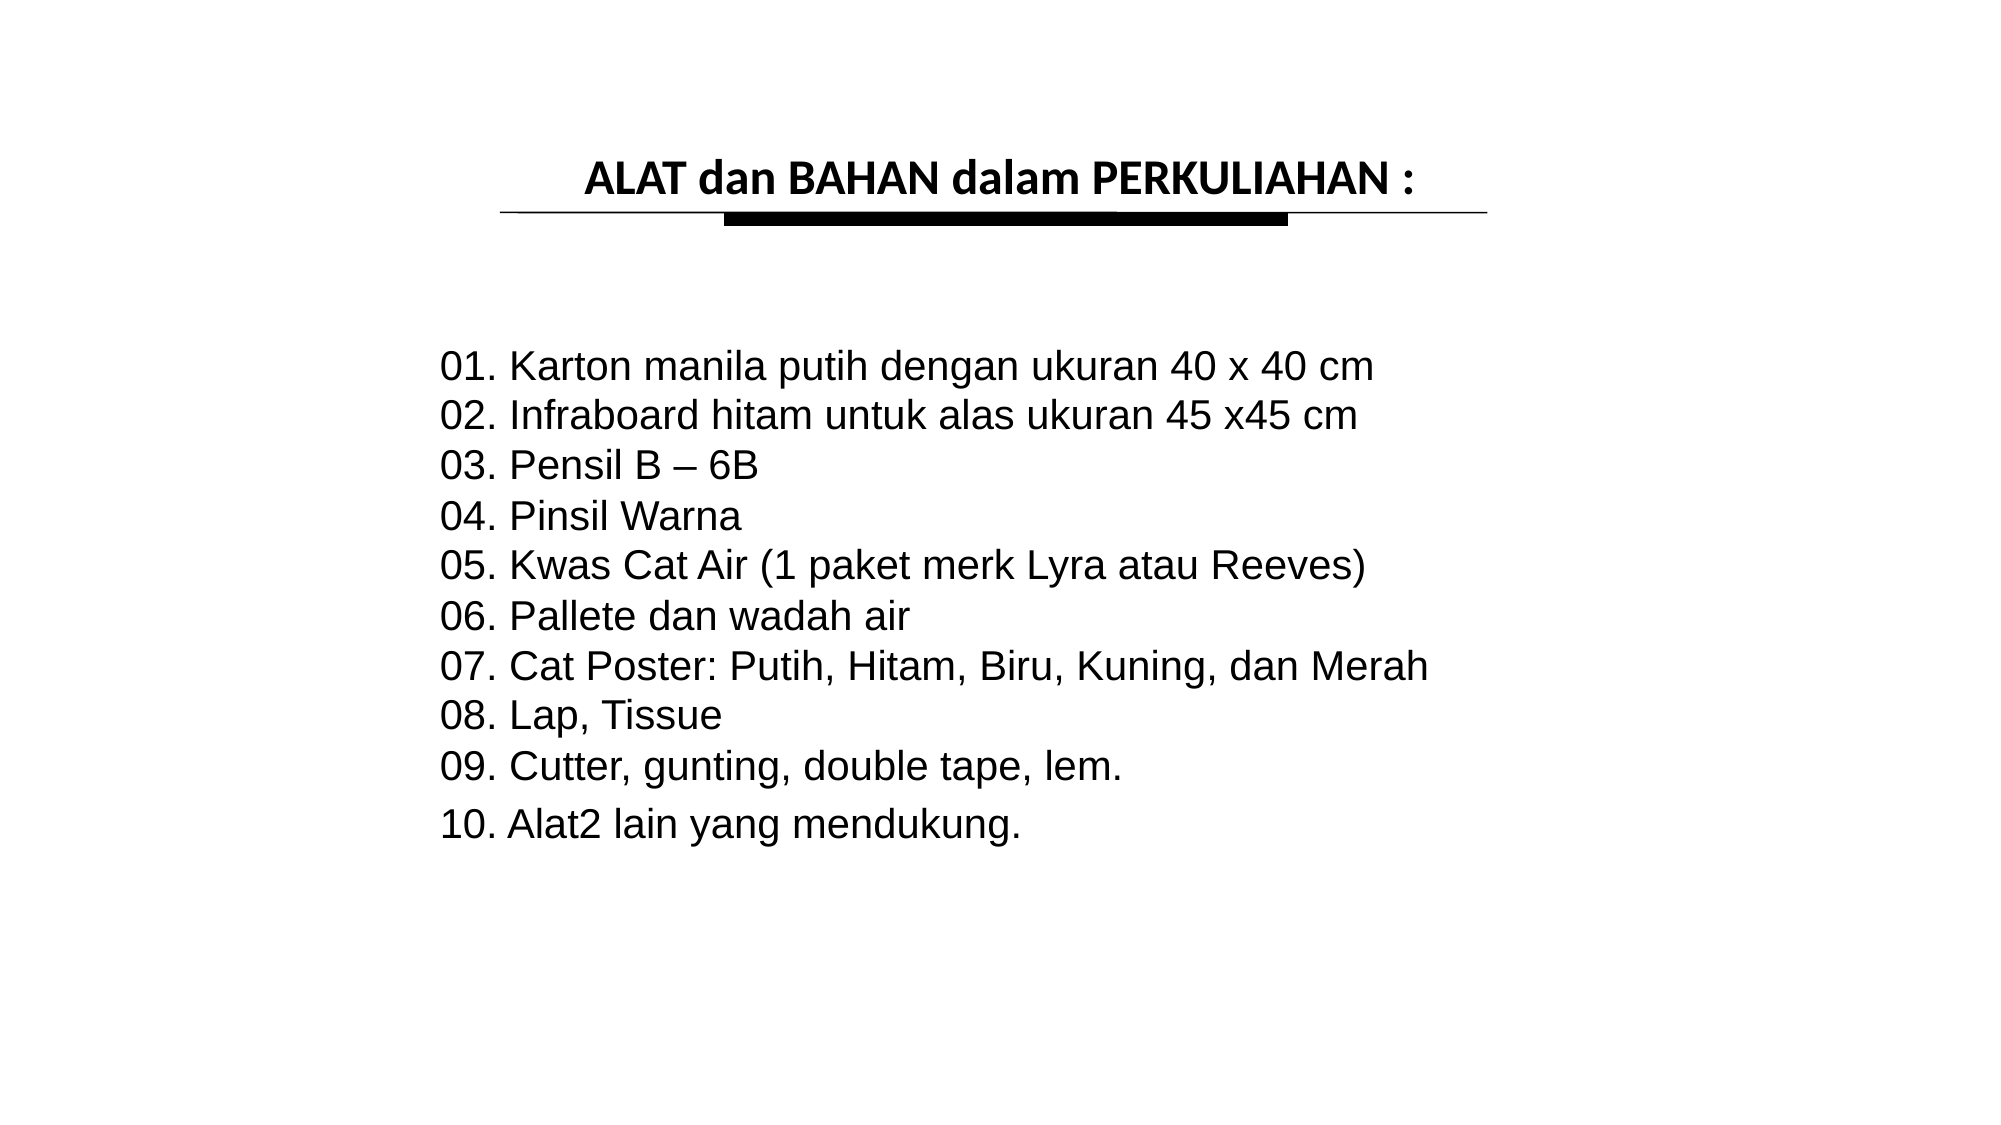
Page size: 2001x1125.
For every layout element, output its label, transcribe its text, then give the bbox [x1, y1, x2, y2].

text_box 01. Karton manila putih dengan ukuran 40 x 40 cm 02. Infraboard hitam untuk alas ukuran 45 x45 cm 03. Pensil B – 6B 04. Pinsil Warna 05. Kwas Cat Air (1 paket merk Lyra atau Reeves) 06. Pallete dan wadah air 07. Cat Poster: Putih, Hitam, Biru, Kuning, dan Merah 08. Lap, Tissue 09. Cutter, gunting, double tape, lem. 10. Alat2 lain yang mendukung. [425, 262, 1663, 1063]
text_box ALAT dan BAHAN dalam PERKULIAHAN : [474, 137, 1525, 213]
text_box [725, 213, 1288, 225]
